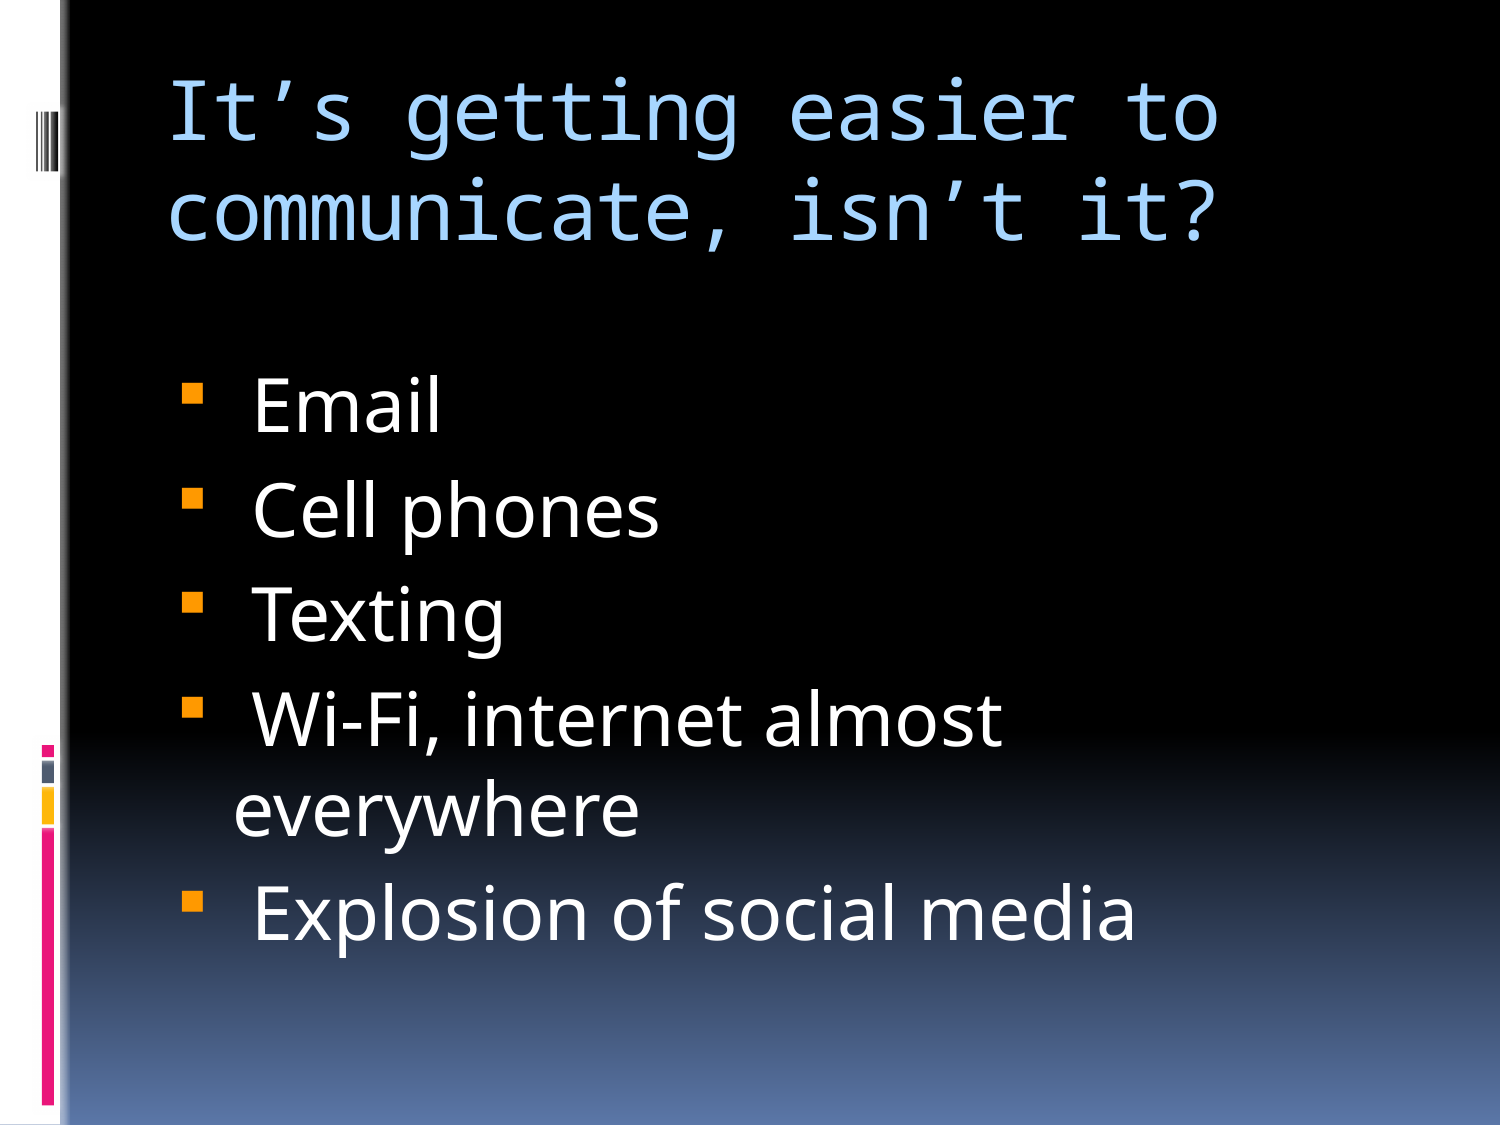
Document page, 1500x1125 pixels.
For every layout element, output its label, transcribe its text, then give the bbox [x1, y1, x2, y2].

title It’s getting easier to communicate, isn’t it? [150, 50, 1400, 275]
list Email Cell phones Texting Wi-Fi, internet almost everywhere Explosion of social media [150, 350, 1350, 1050]
